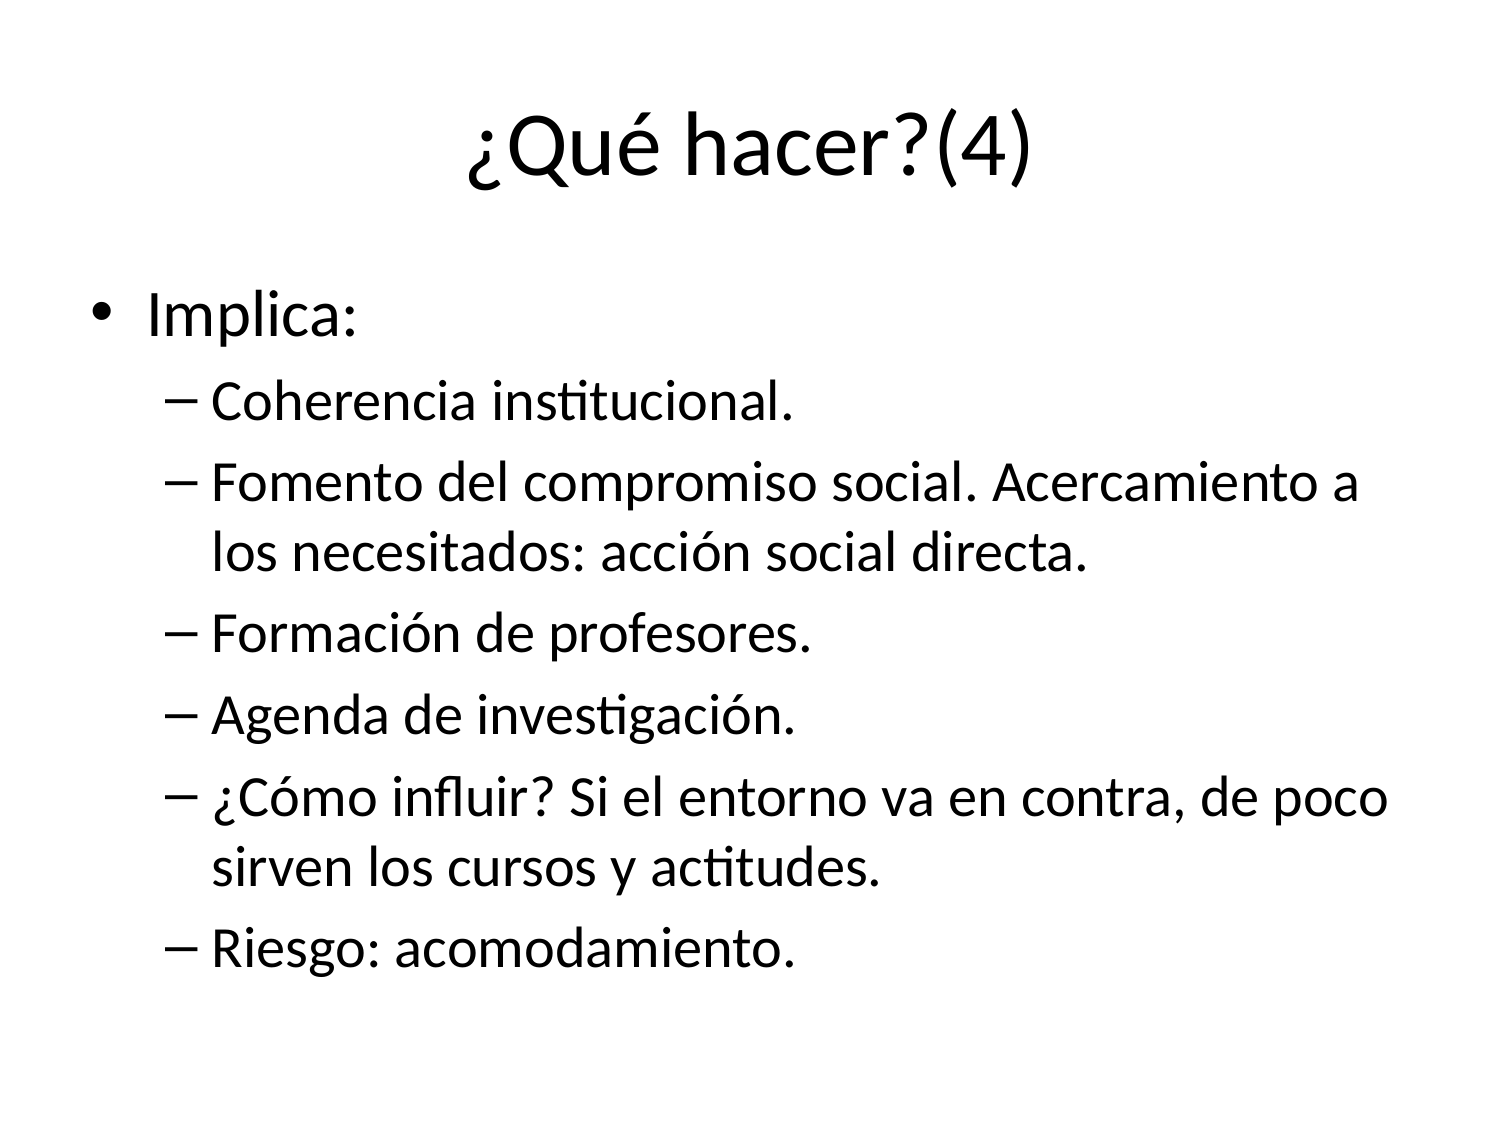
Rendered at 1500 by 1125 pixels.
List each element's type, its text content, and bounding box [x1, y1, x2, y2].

list Implica: Coherencia institucional. Fomento del compromiso social. Acercamiento a los necesitados: acción social directa. Formación de profesores. Agenda de investigación. ¿Cómo influir? Si el entorno va en contra, de poco sirven los cursos y actitudes. Riesgo: acomodamiento. [75, 262, 1425, 1005]
title ¿Qué hacer?(4) [75, 45, 1425, 233]
